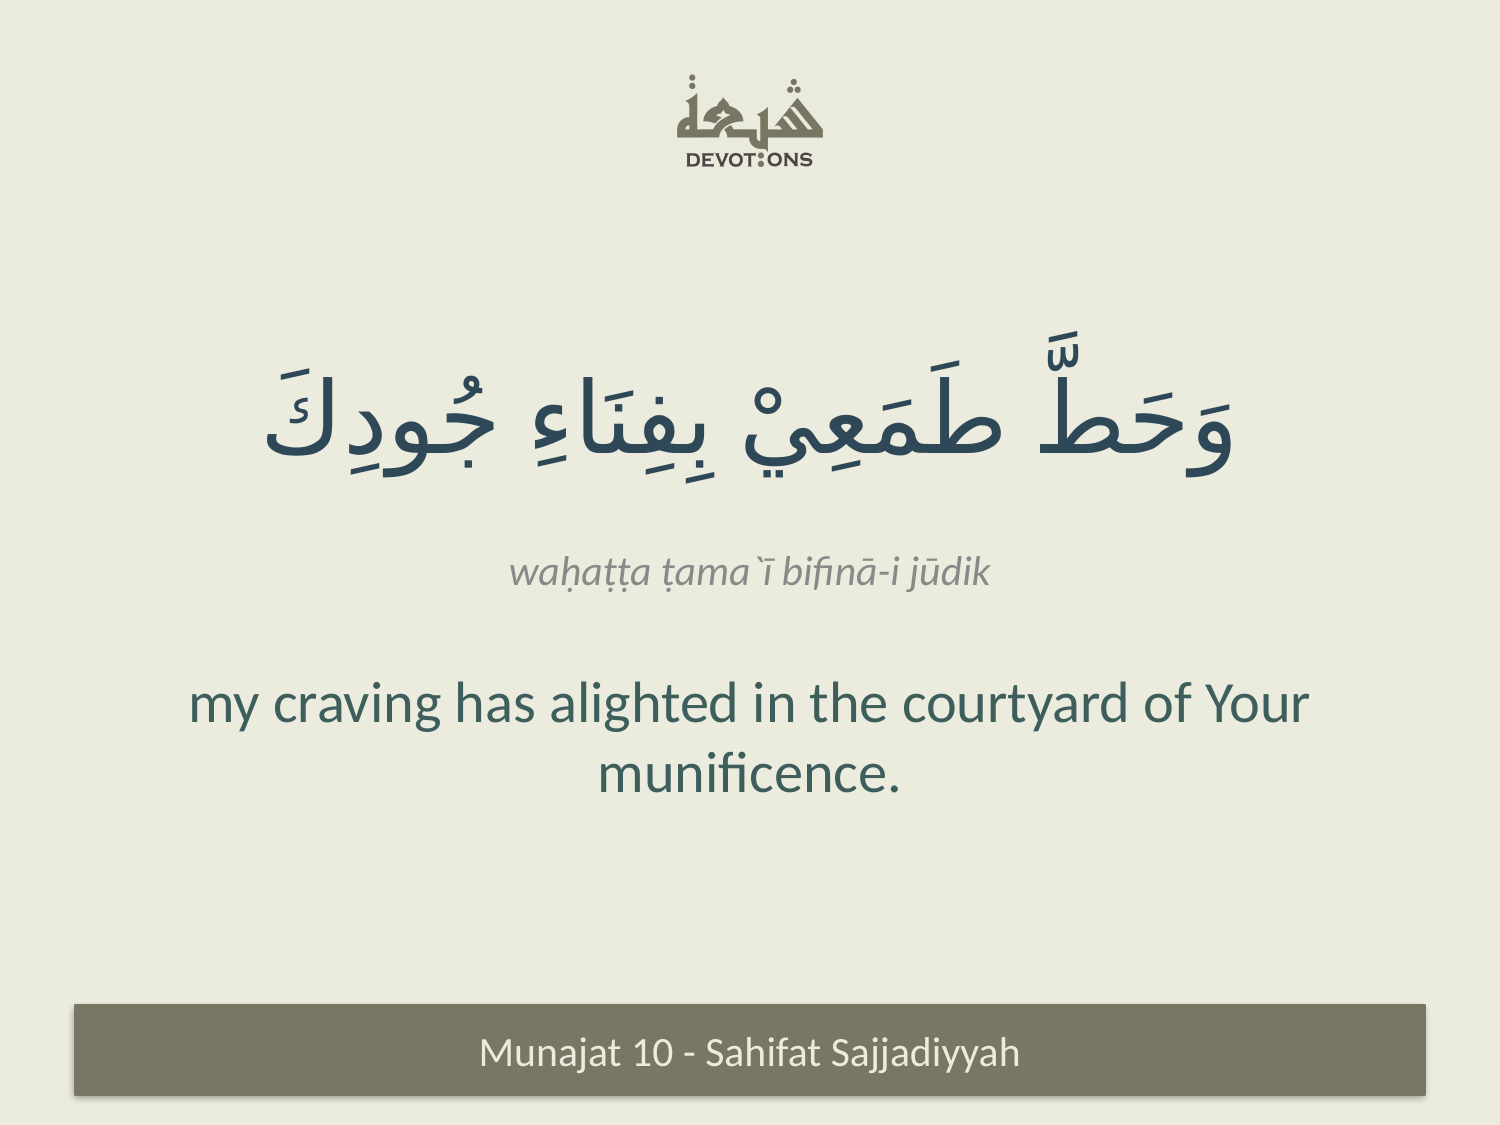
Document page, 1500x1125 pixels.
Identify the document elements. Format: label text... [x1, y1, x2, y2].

text_box [74, 1004, 1426, 1096]
picture [656, 29, 844, 218]
text_box Munajat 10 - Sahifat Sajjadiyyah [463, 1017, 1037, 1083]
text_box وَحَطَّ طَمَعِيْ بِفِنَاءِ جُودِكَ waḥaṭṭa ṭama`ī bifinā-i jūdik my craving has alighted in the courtyard of Your munificence. [74, 346, 1425, 811]
